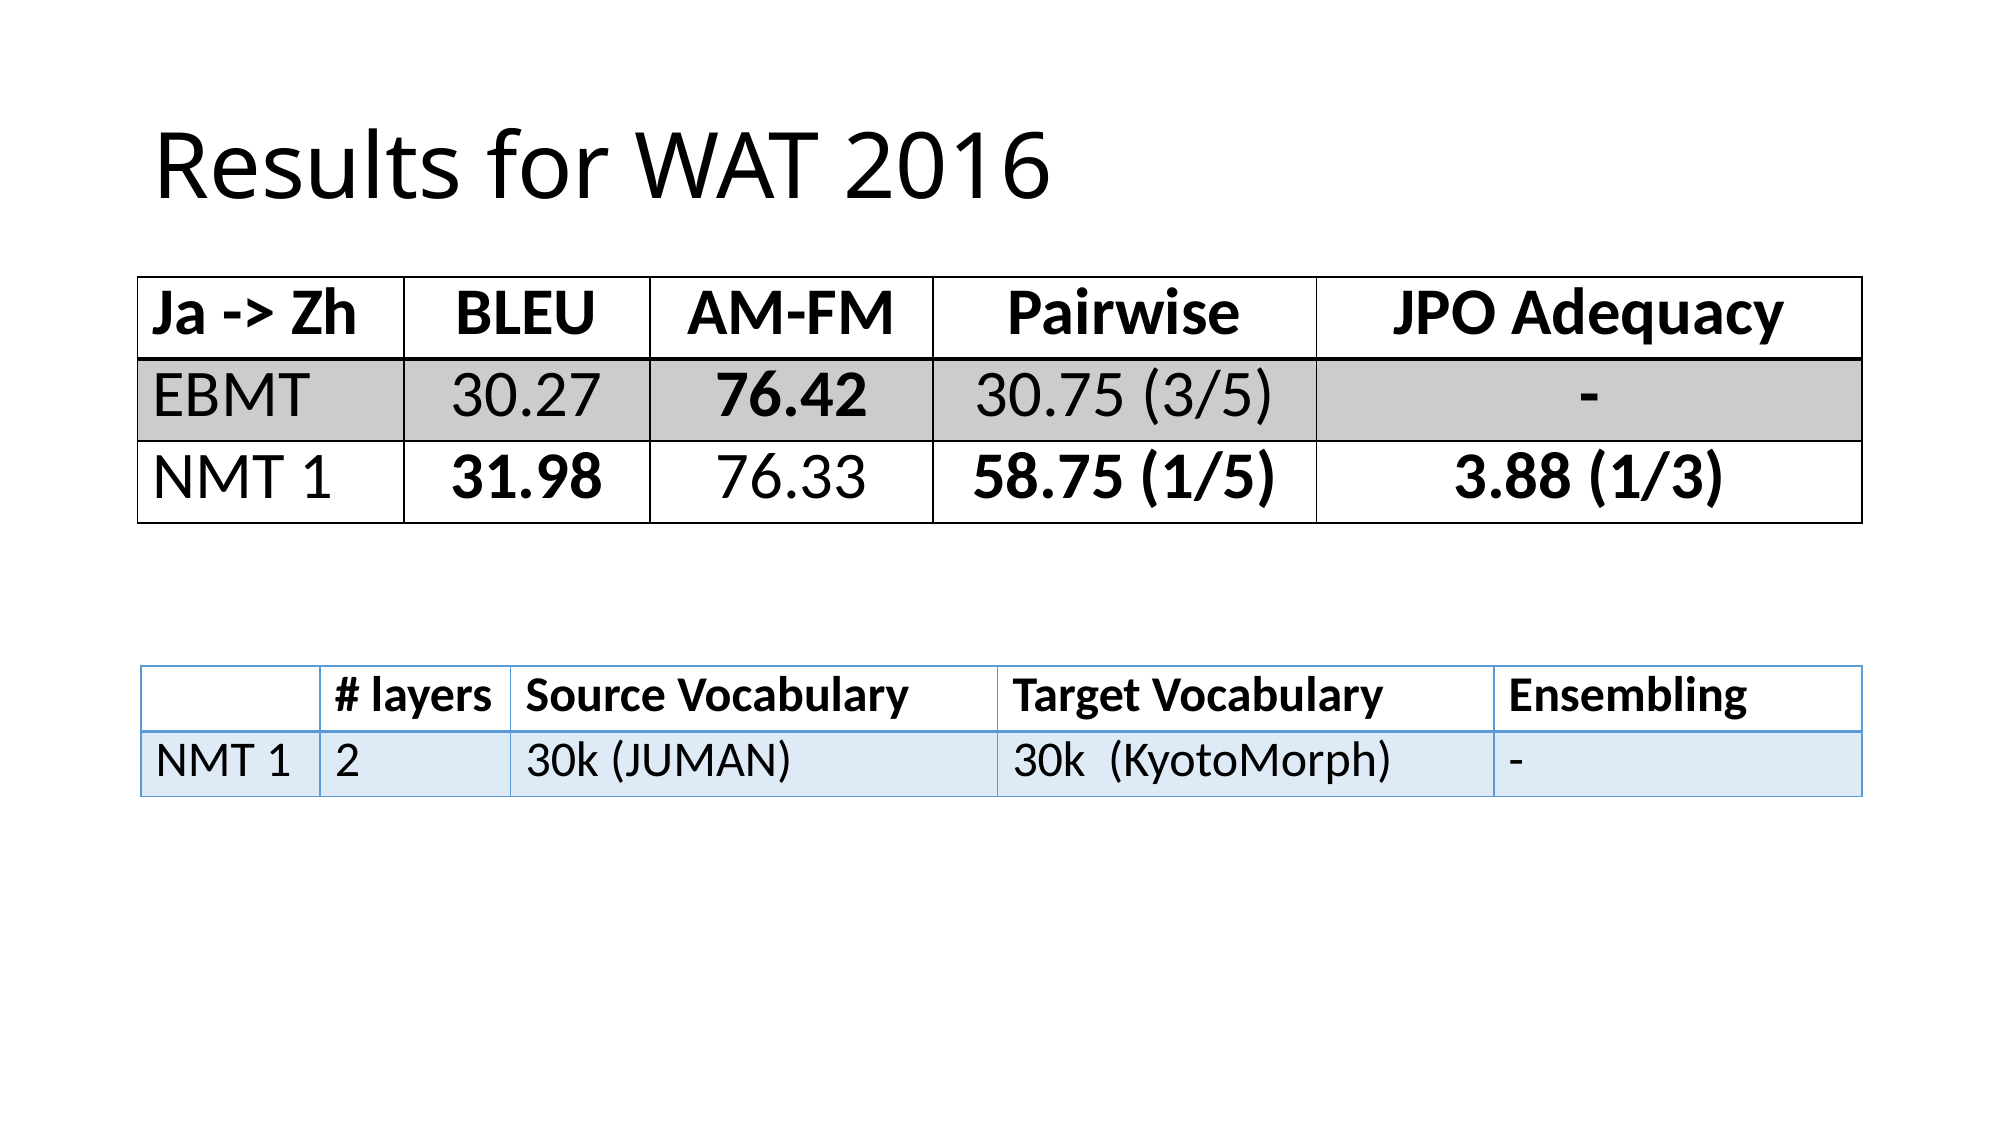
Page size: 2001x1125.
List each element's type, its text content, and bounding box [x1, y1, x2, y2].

table_header Ja -> Zh [138, 278, 403, 357]
table_cell 76.33 [651, 442, 932, 522]
table_cell 30.27 [405, 361, 649, 440]
table_header JPO Adequacy [1317, 278, 1861, 357]
table_cell 58.75 (1/5) [934, 442, 1316, 522]
table_cell 30.75 (3/5) [934, 361, 1316, 440]
table_cell 2 [321, 733, 510, 796]
table_header Source Vocabulary [511, 667, 997, 730]
table_header AM-FM [651, 278, 932, 357]
title Results for WAT 2016 [137, 59, 1863, 276]
table_cell 76.42 [651, 361, 932, 440]
table_header [142, 667, 319, 730]
table_header # layers [321, 667, 510, 730]
table_cell - [1495, 733, 1861, 796]
table_header BLEU [405, 278, 649, 357]
table_cell 30k (KyotoMorph) [998, 733, 1493, 796]
table_cell 31.98 [405, 442, 649, 522]
table_header Target Vocabulary [998, 667, 1493, 730]
table_cell EBMT [138, 361, 403, 440]
table_cell - [1317, 361, 1861, 440]
table_cell NMT 1 [138, 442, 403, 522]
table_cell 3.88 (1/3) [1317, 442, 1861, 522]
table_cell 30k (JUMAN) [511, 733, 997, 796]
table_header Ensembling [1495, 667, 1861, 730]
table_cell NMT 1 [142, 733, 319, 796]
table_header Pairwise [934, 278, 1316, 357]
